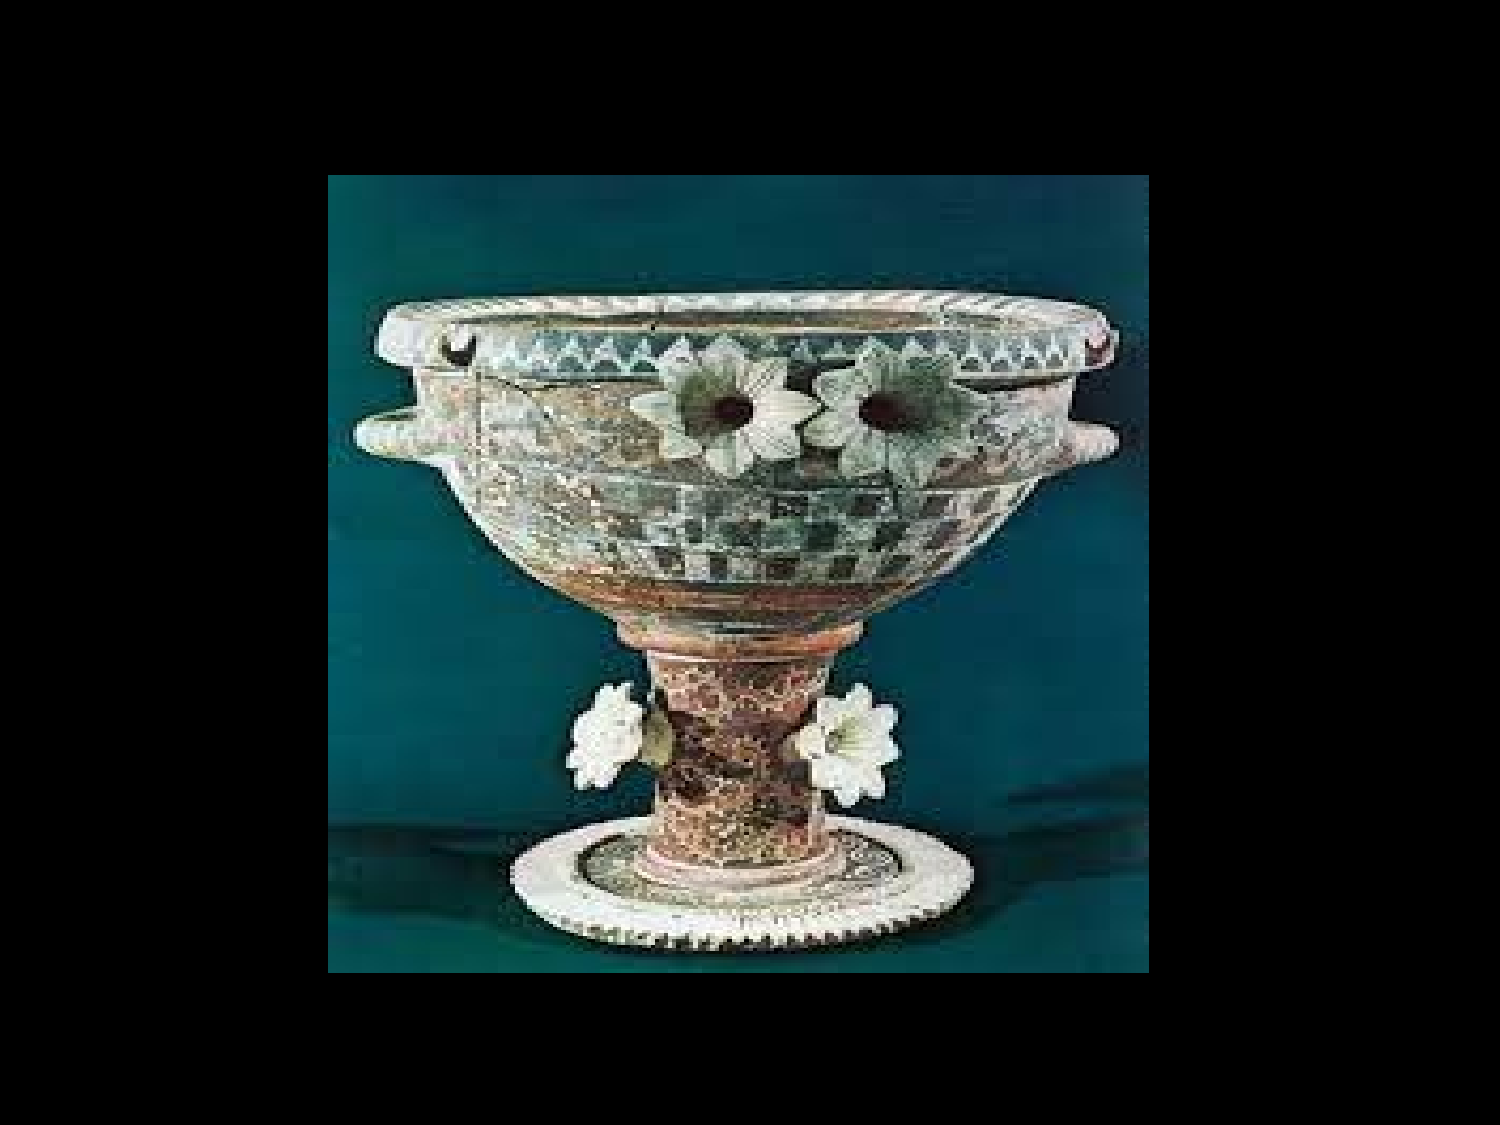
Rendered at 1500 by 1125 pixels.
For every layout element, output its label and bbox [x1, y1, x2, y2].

list [327, 175, 1149, 973]
